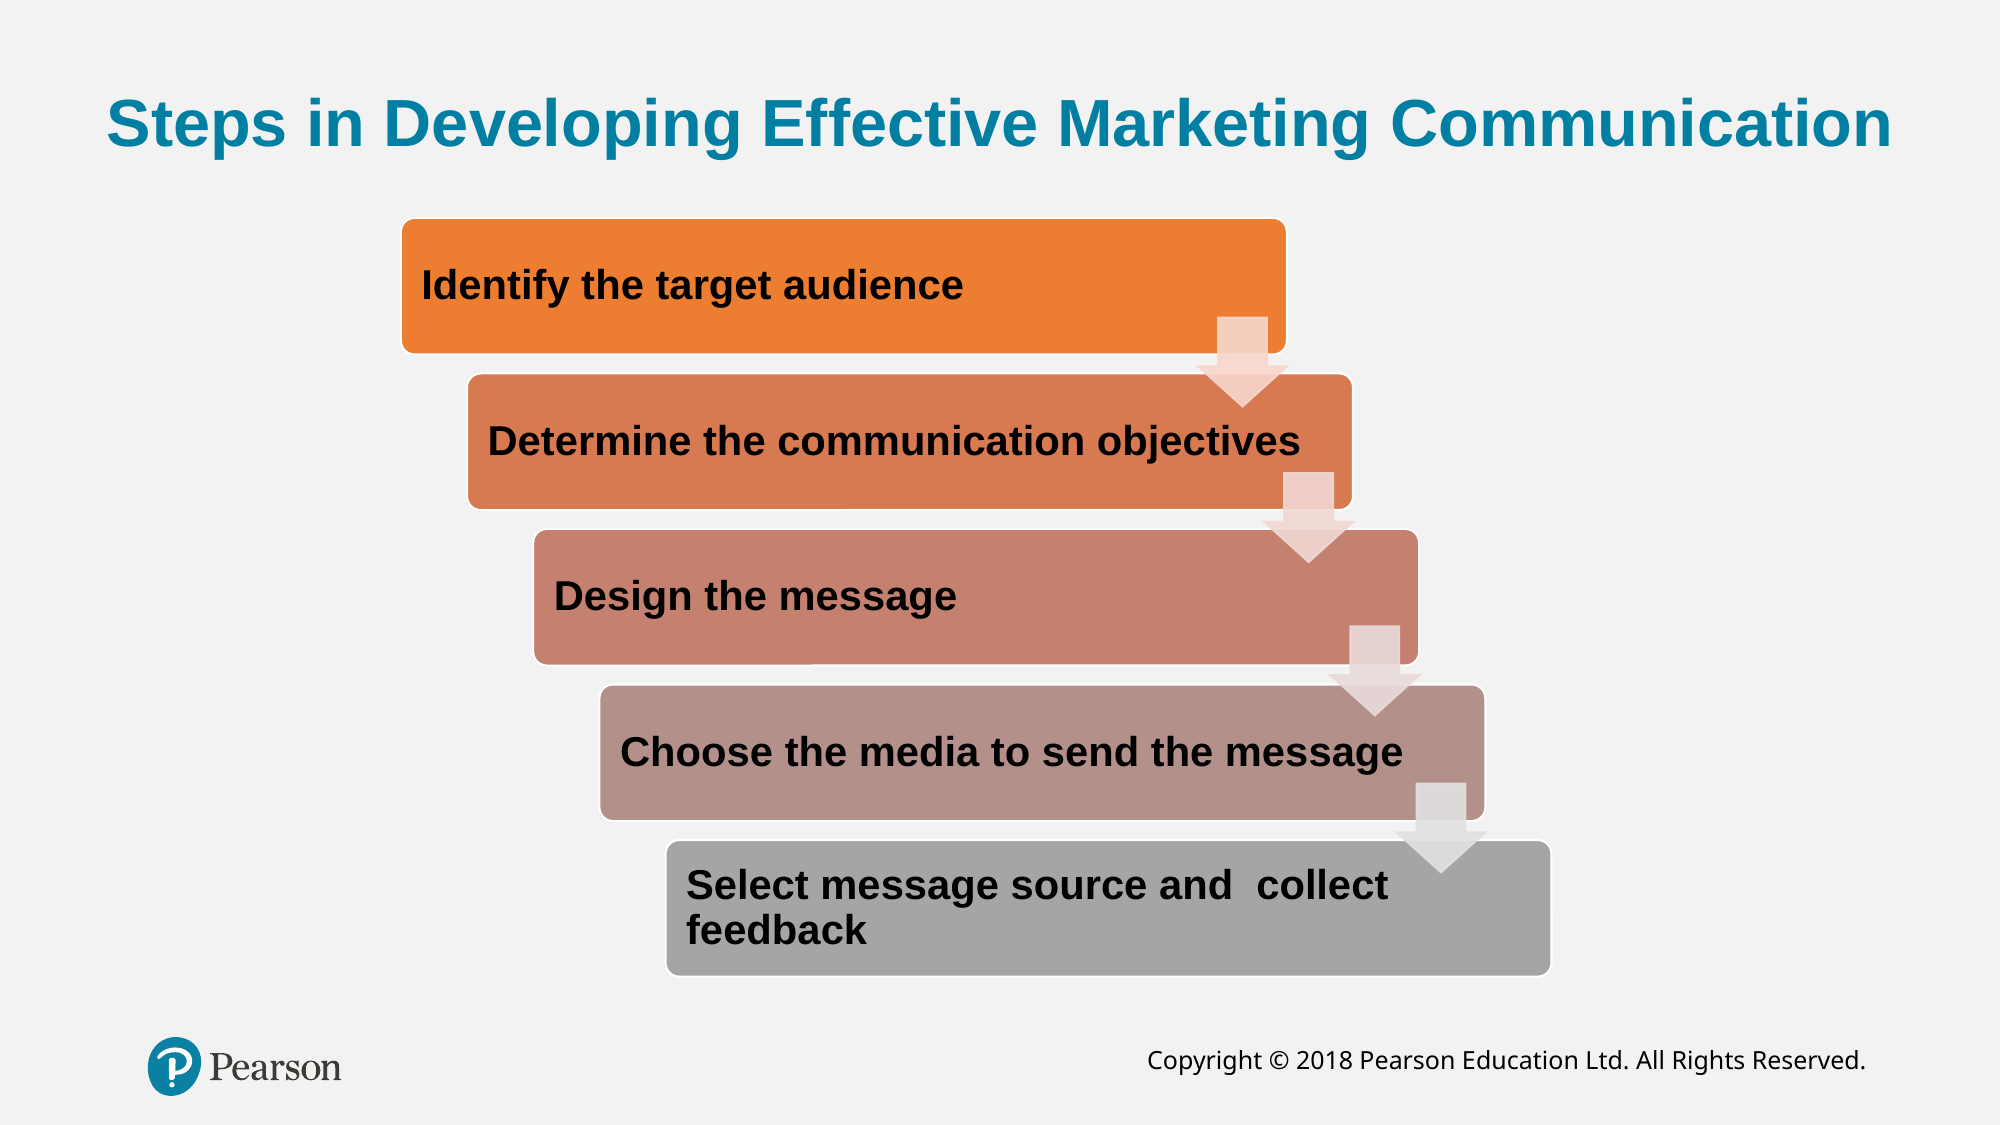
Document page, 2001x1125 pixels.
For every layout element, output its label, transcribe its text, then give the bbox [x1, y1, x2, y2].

title Steps in Developing Effective Marketing Communication [91, 62, 1927, 188]
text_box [400, 217, 1552, 977]
